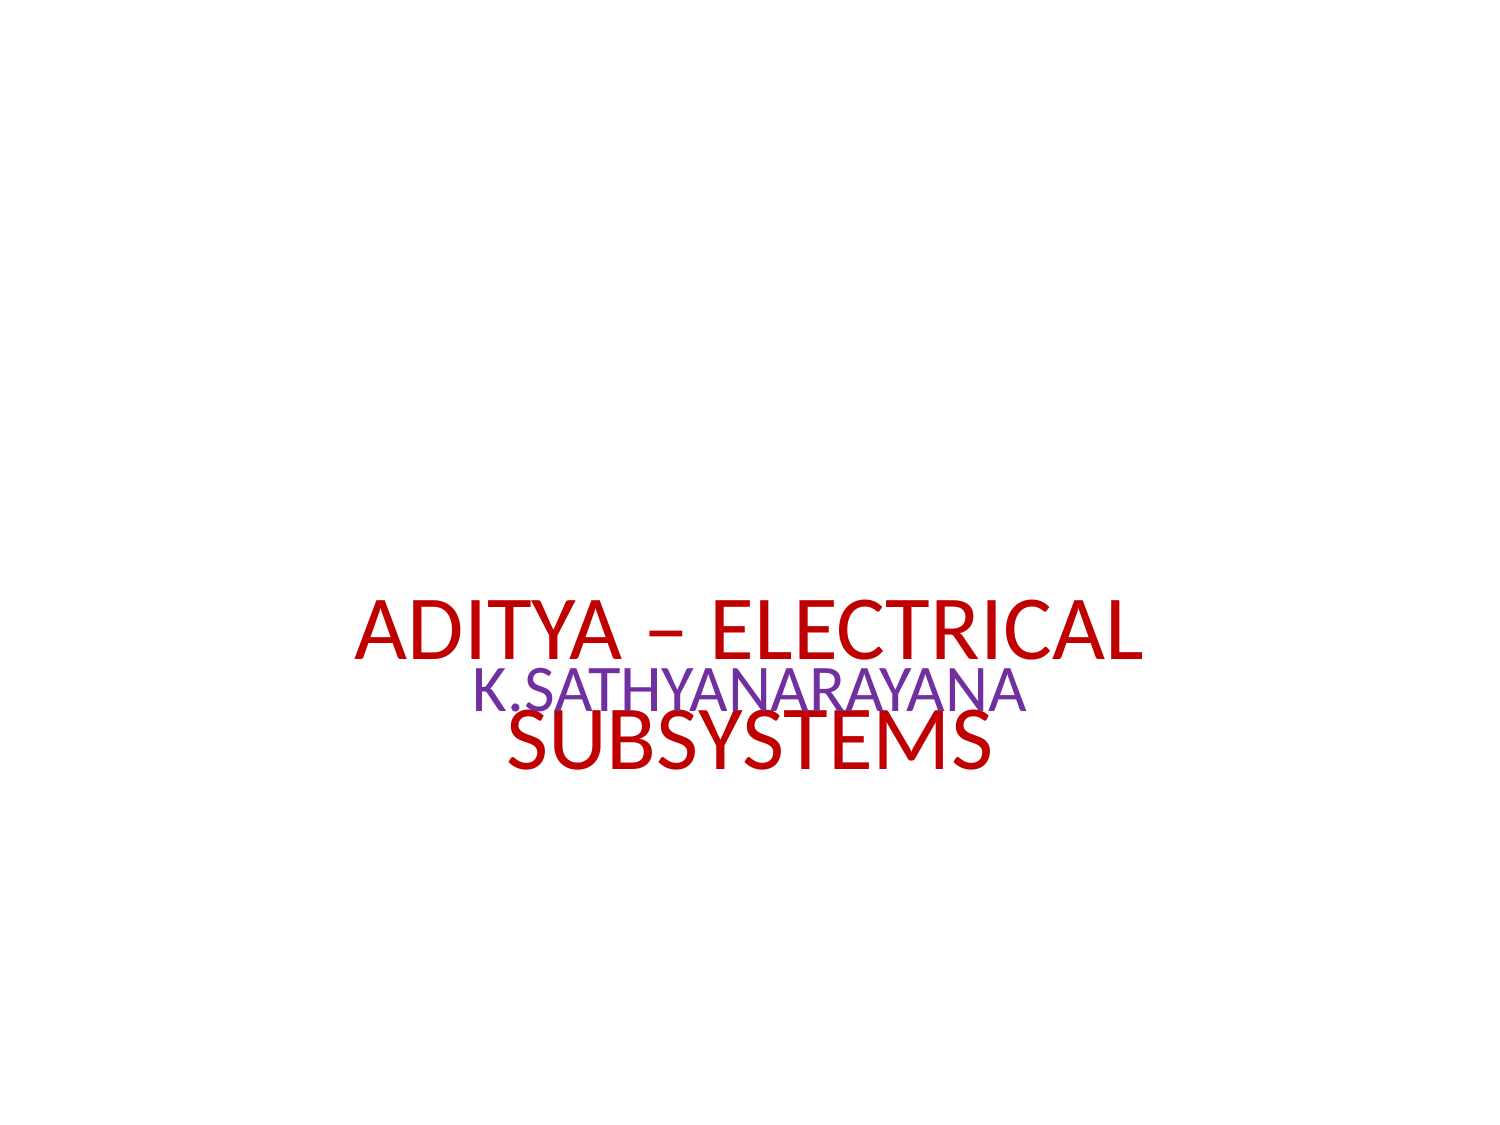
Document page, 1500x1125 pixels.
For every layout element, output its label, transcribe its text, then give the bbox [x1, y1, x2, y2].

subtitle K.SATHYANARAYANA [225, 637, 1275, 925]
title ADITYA – ELECTRICAL SUBSYSTEMS [112, 557, 1388, 799]
